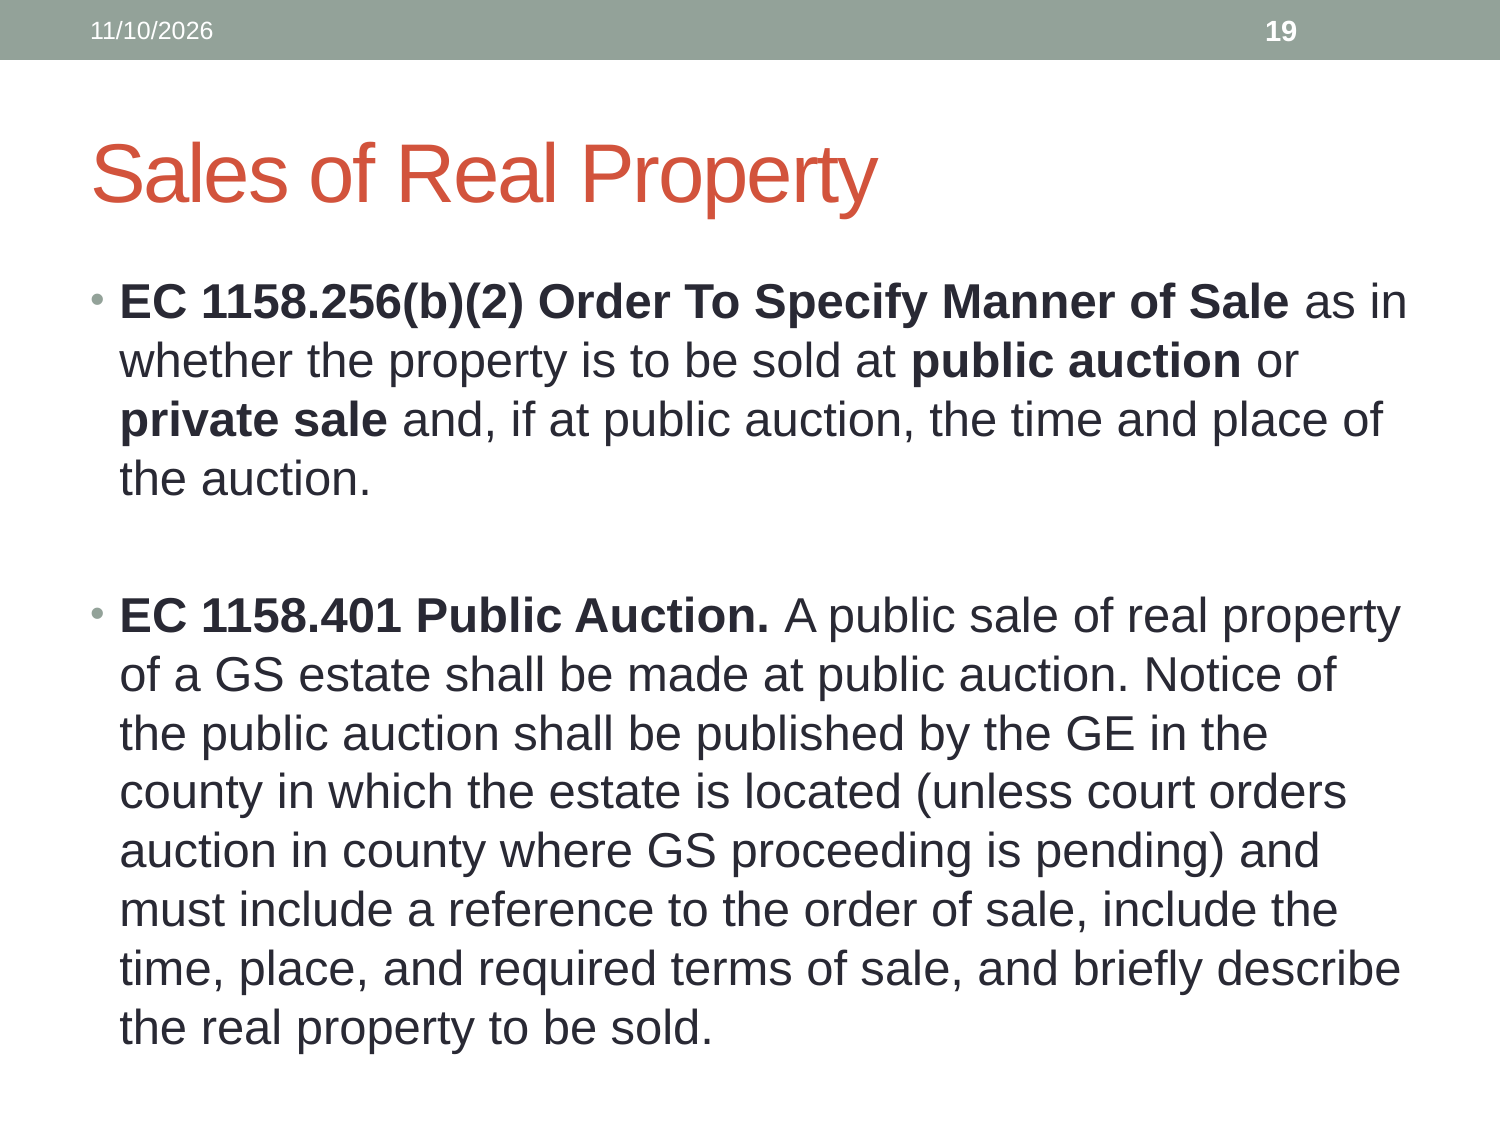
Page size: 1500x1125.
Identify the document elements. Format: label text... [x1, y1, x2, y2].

slide_number 19 [1250, 3, 1425, 57]
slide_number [75, 3, 550, 57]
list EC 1158.256(b)(2) Order To Specify Manner of Sale as in whether the property is to be sold at public auction or private sale and, if at public auction, the time and place of the auction. EC 1158.401 Public Auction. A public sale of real property of a GS estate shall be made at public auction. Notice of the public auction shall be published by the GE in the county in which the estate is located (unless court orders auction in county where GS proceeding is pending) and must include a reference to the order of sale, include the time, place, and required terms of sale, and briefly describe the real property to be sold. [75, 262, 1425, 1063]
title Sales of Real Property [75, 87, 1425, 250]
